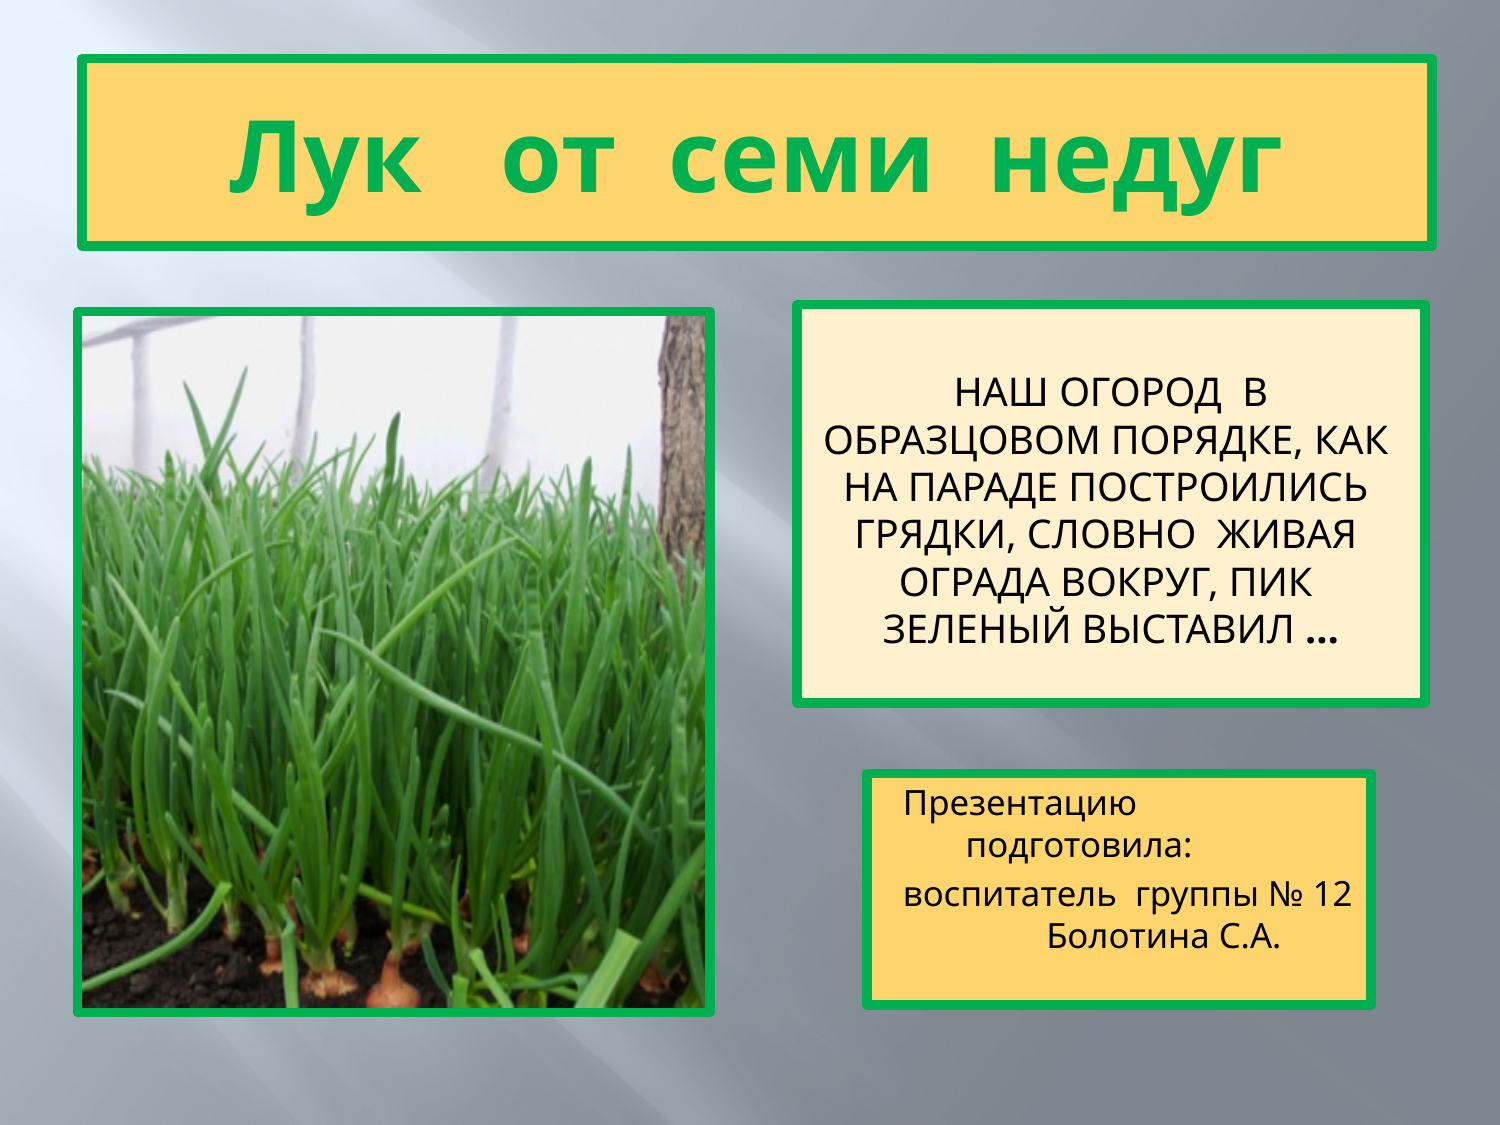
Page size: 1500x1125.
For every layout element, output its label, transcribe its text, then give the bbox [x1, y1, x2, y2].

title Лук от семи недуг [82, 58, 1432, 247]
picture [81, 316, 706, 1008]
list Презентацию подготовила: воспитатель группы № 12 Болотина С.А. [867, 773, 1372, 1005]
list Наш огород в образцовом порядке, как на параде построились грядки, словно живая ограда вокруг, пик зеленый выставил … [796, 304, 1425, 704]
